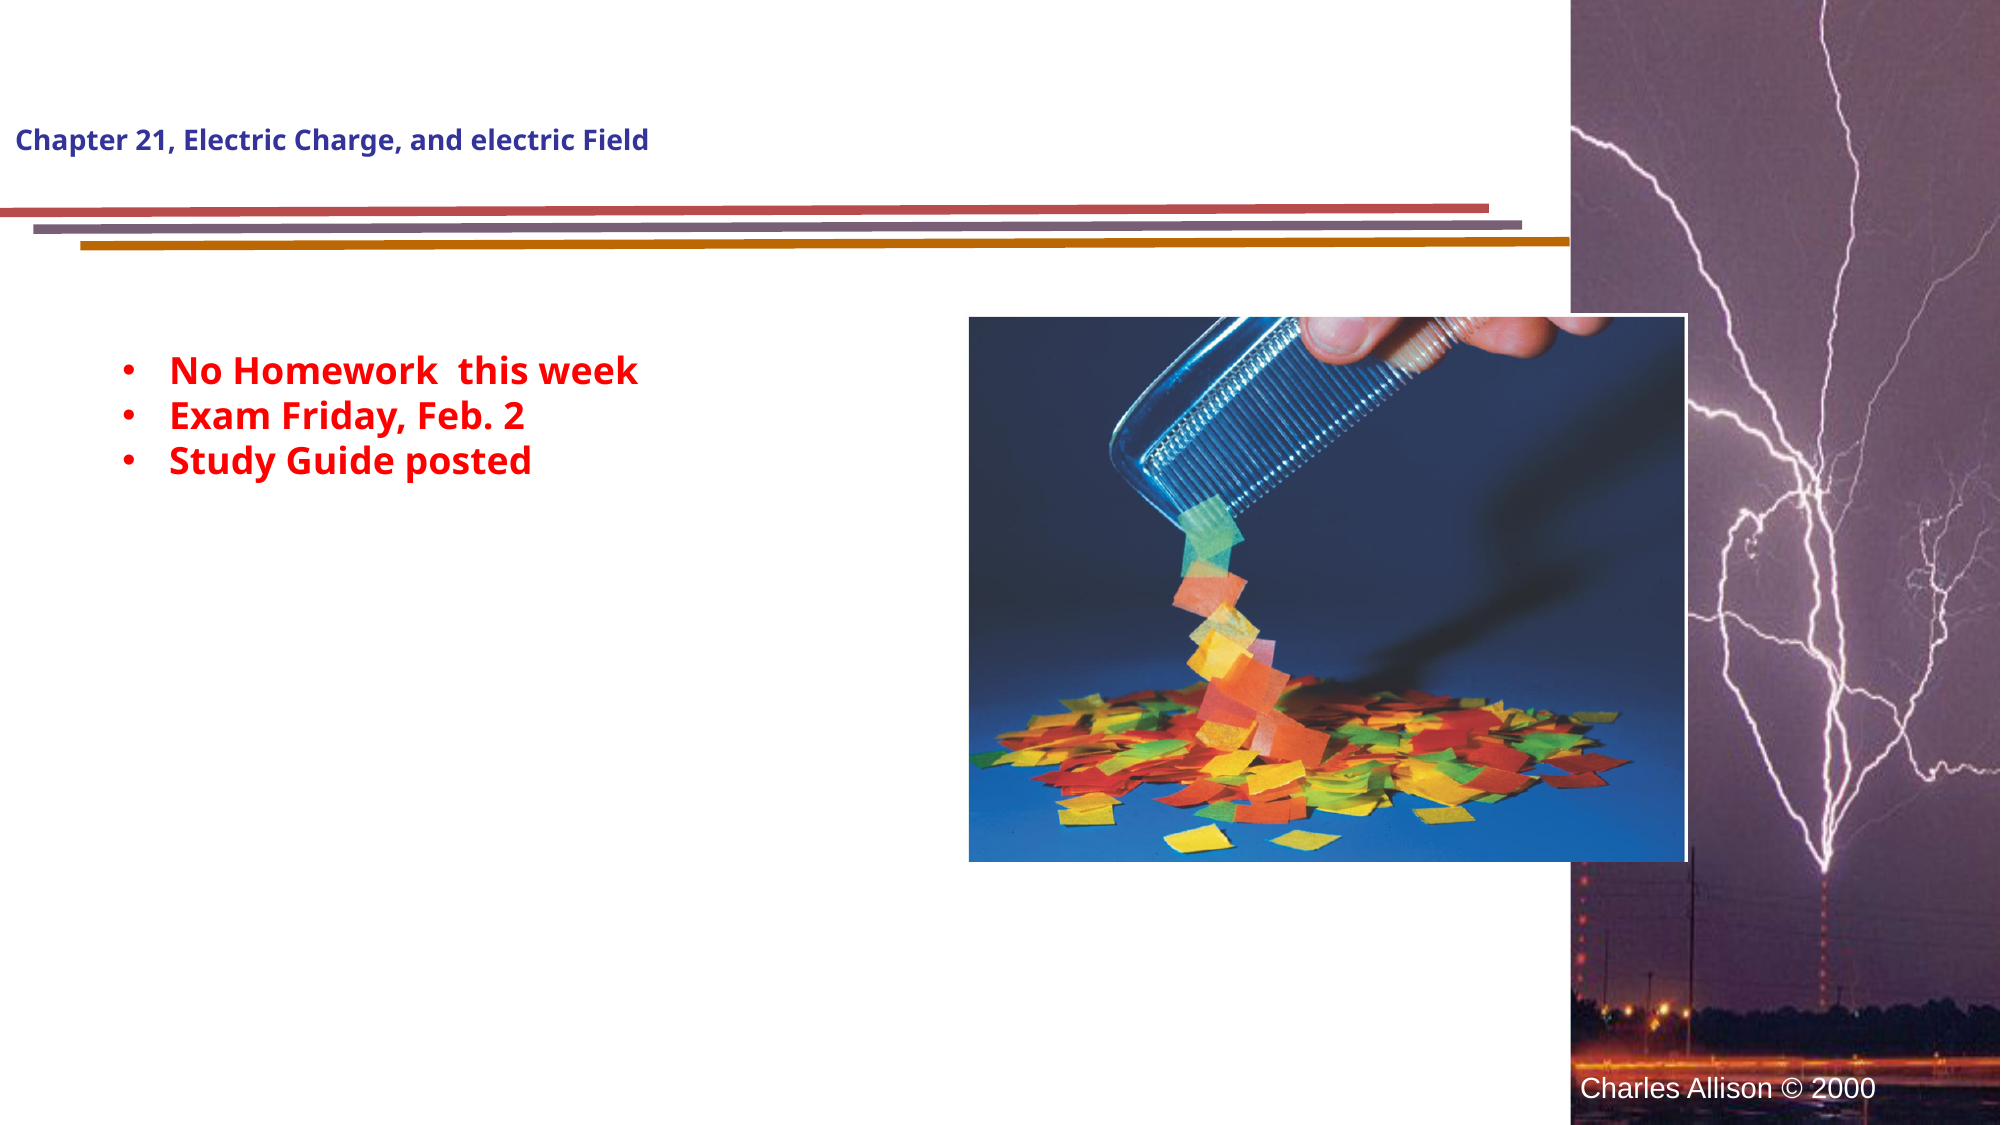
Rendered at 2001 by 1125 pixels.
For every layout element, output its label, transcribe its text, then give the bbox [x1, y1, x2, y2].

picture [1570, 0, 2000, 1125]
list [964, 313, 1688, 863]
title Chapter 21, Electric Charge, and electric Field [0, 45, 1800, 233]
text_box No Homework this week Exam Friday, Feb. 2 Study Guide posted [107, 339, 959, 490]
